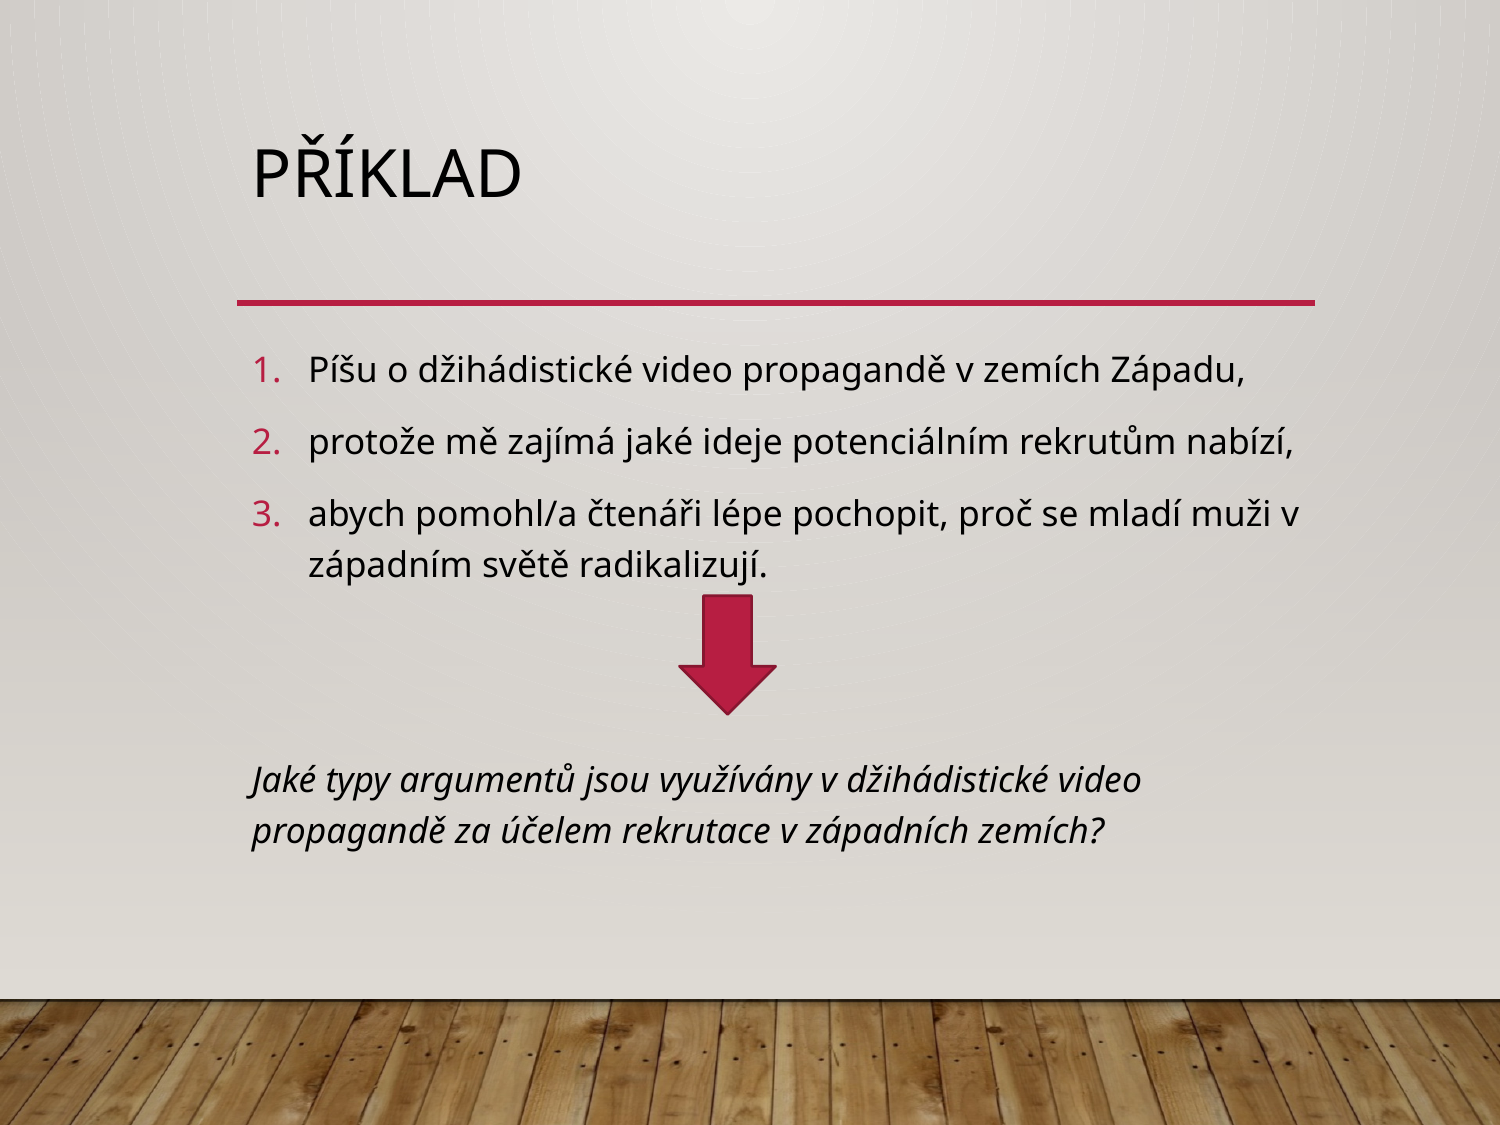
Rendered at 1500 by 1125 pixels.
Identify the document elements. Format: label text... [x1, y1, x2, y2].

title příklad [236, 131, 1315, 305]
picture [0, 999, 1500, 1125]
text_box [678, 594, 777, 716]
list Píšu o džihádistické video propagandě v zemích Západu, protože mě zajímá jaké ideje potenciálním rekrutům nabízí, abych pomohl/a čtenáři lépe pochopit, proč se mladí muži v západním světě radikalizují. Jaké typy argumentů jsou využívány v džihádistické video propagandě za účelem rekrutace v západních zemích? [236, 330, 1315, 897]
